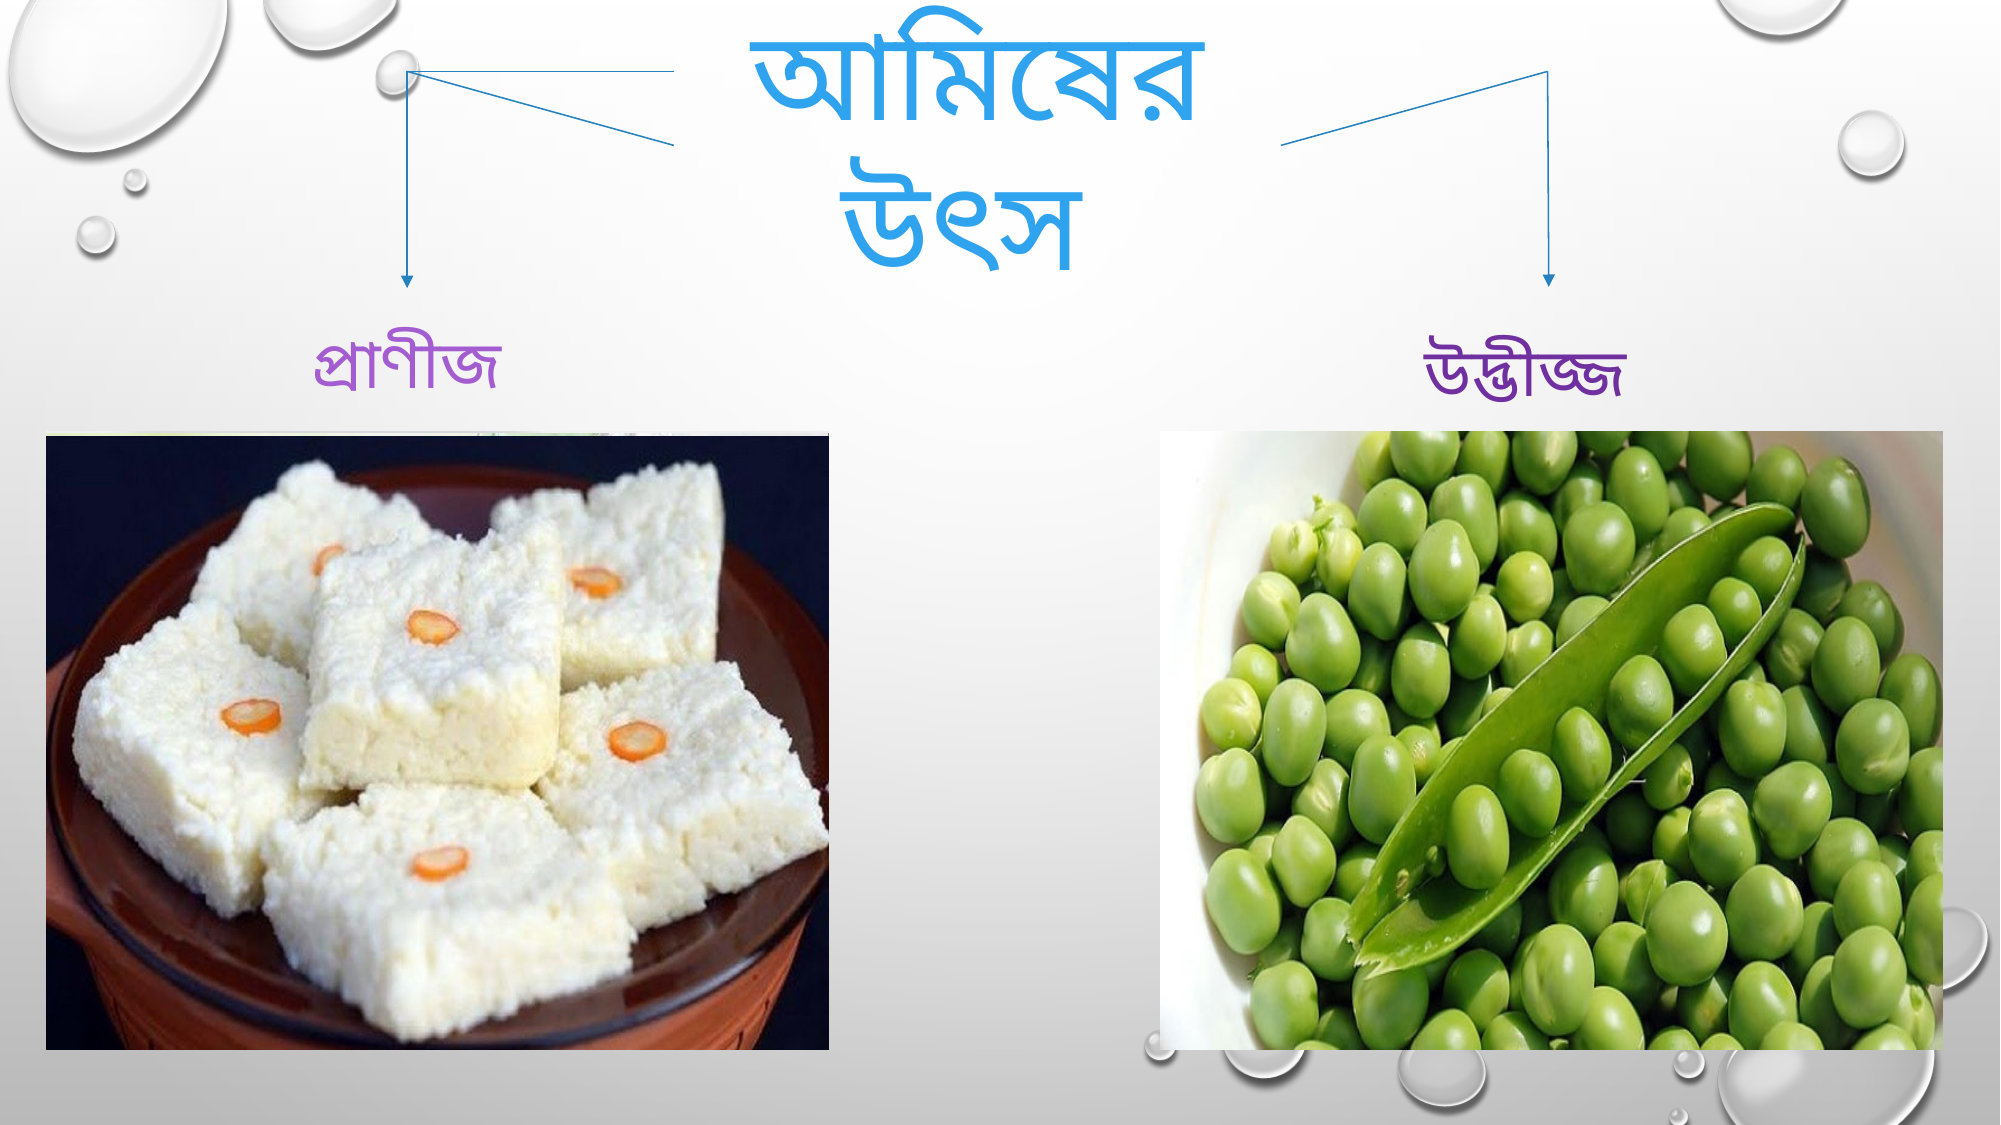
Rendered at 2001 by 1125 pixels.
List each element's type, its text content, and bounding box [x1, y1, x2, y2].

text_box আমিষের উৎস [673, 0, 1281, 303]
picture [0, 0, 2000, 1125]
text_box প্রাণীজ [241, 314, 573, 409]
picture [1281, 72, 1538, 144]
picture [416, 72, 673, 144]
text_box উদ্ভীজ্জ [1360, 322, 1692, 417]
